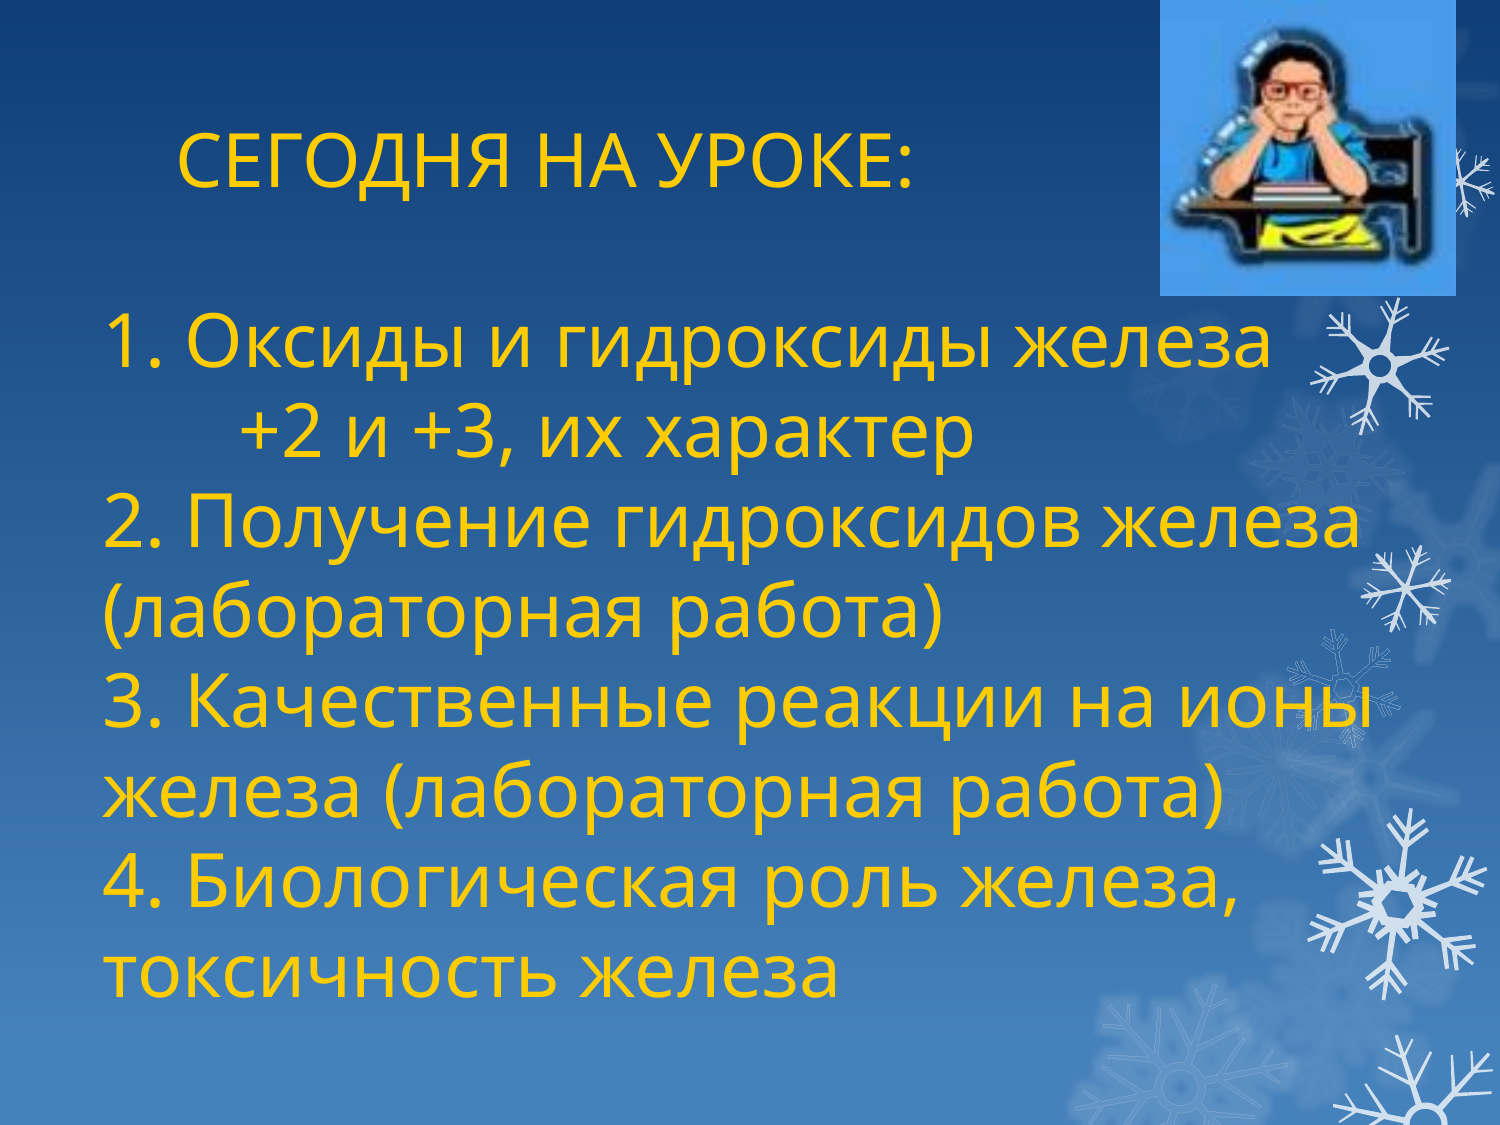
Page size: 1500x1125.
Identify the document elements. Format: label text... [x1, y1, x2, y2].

picture [1159, 0, 1456, 296]
title СЕГОДНЯ НА УРОКЕ: 1. Оксиды и гидроксиды железа +2 и +3, их характер 2. Получение гидроксидов железа (лабораторная работа) 3. Качественные реакции на ионы железа (лабораторная работа) 4. Биологическая роль железа, токсичность железа [0, 0, 1500, 1125]
